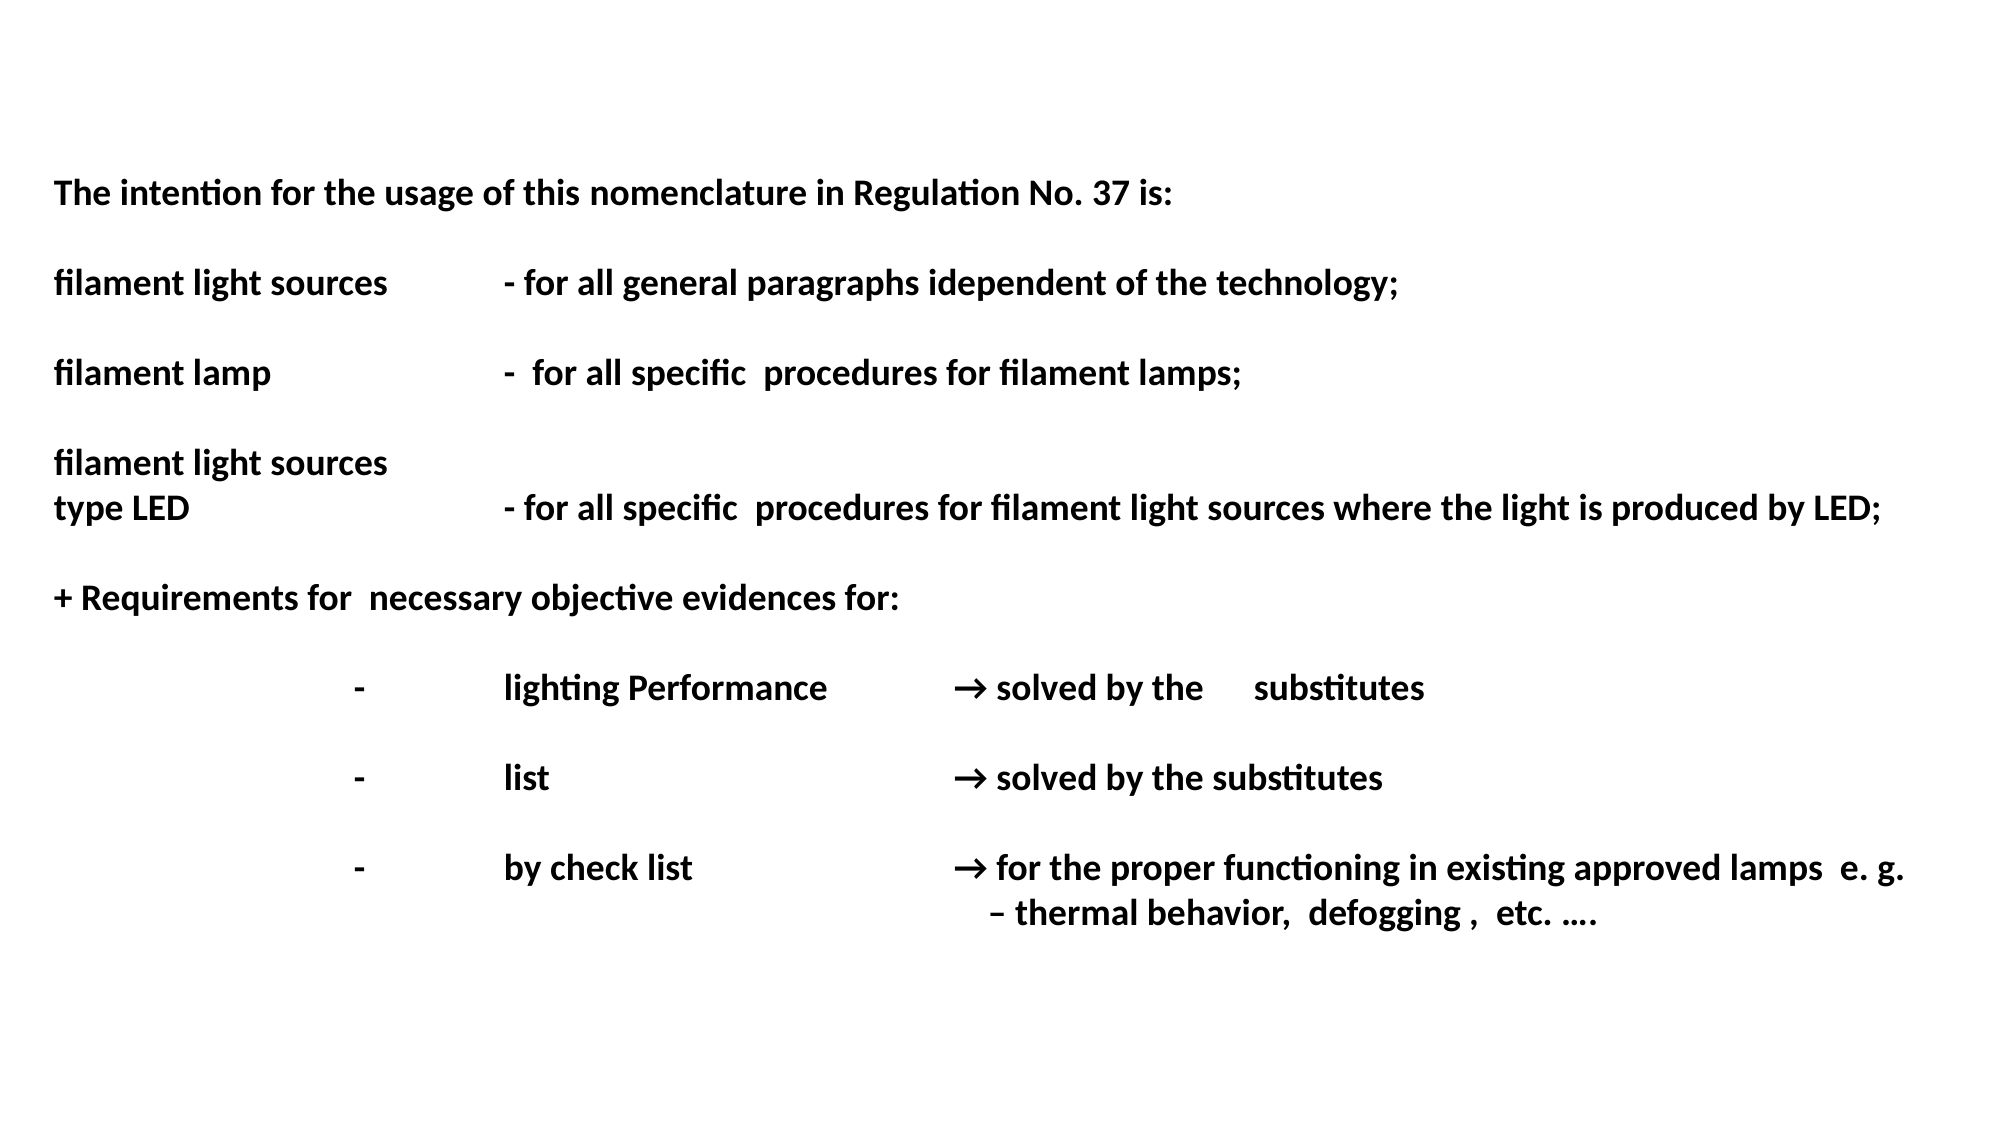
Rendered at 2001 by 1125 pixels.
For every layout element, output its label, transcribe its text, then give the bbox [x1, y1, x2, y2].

text_box The intention for the usage of this nomenclature in Regulation No. 37 is: filament light sources - for all general paragraphs idependent of the technology; filament lamp - for all specific procedures for filament lamps; filament light sources type LED - for all specific procedures for filament light sources where the light is produced by LED; + Requirements for necessary objective evidences for: - lighting Performance → solved by the substitutes - list → solved by the substitutes - by check list → for the proper functioning in existing approved lamps e. g. – thermal behavior, defogging , etc. …. [39, 160, 2000, 1031]
